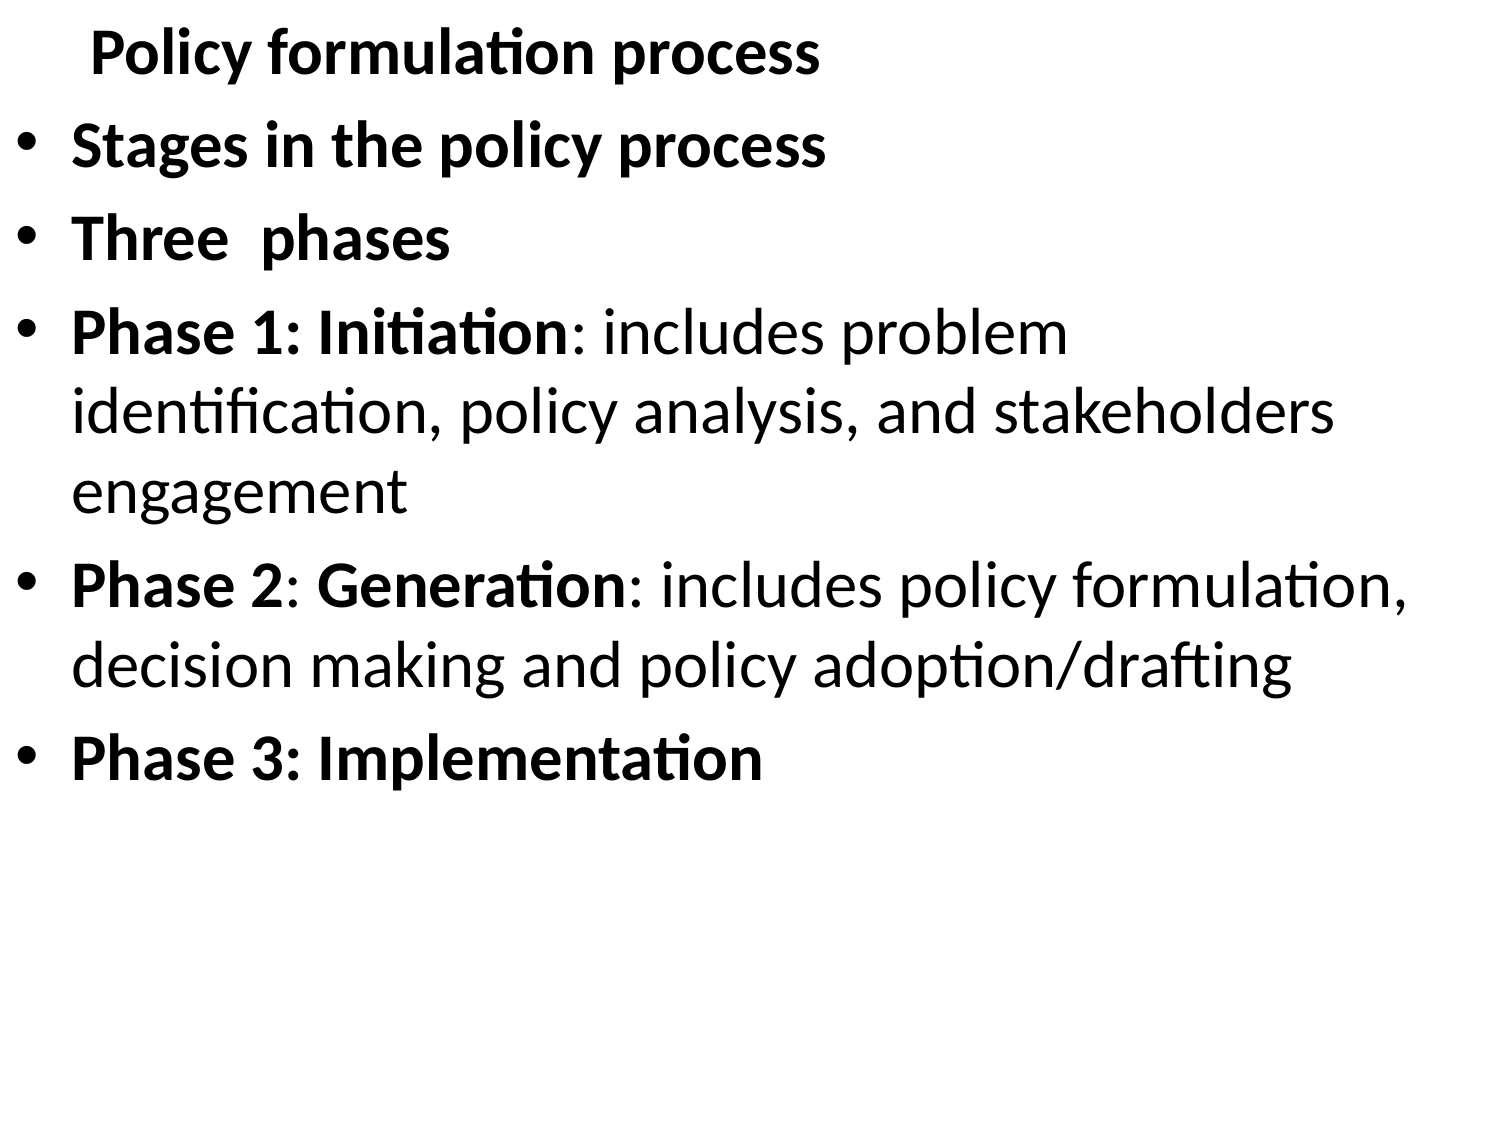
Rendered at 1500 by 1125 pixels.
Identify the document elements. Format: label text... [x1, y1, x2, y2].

list Policy formulation process Stages in the policy process Three phases Phase 1: Initiation: includes problem identification, policy analysis, and stakeholders engagement Phase 2: Generation: includes policy formulation, decision making and policy adoption/drafting Phase 3: Implementation [0, 0, 1471, 1005]
